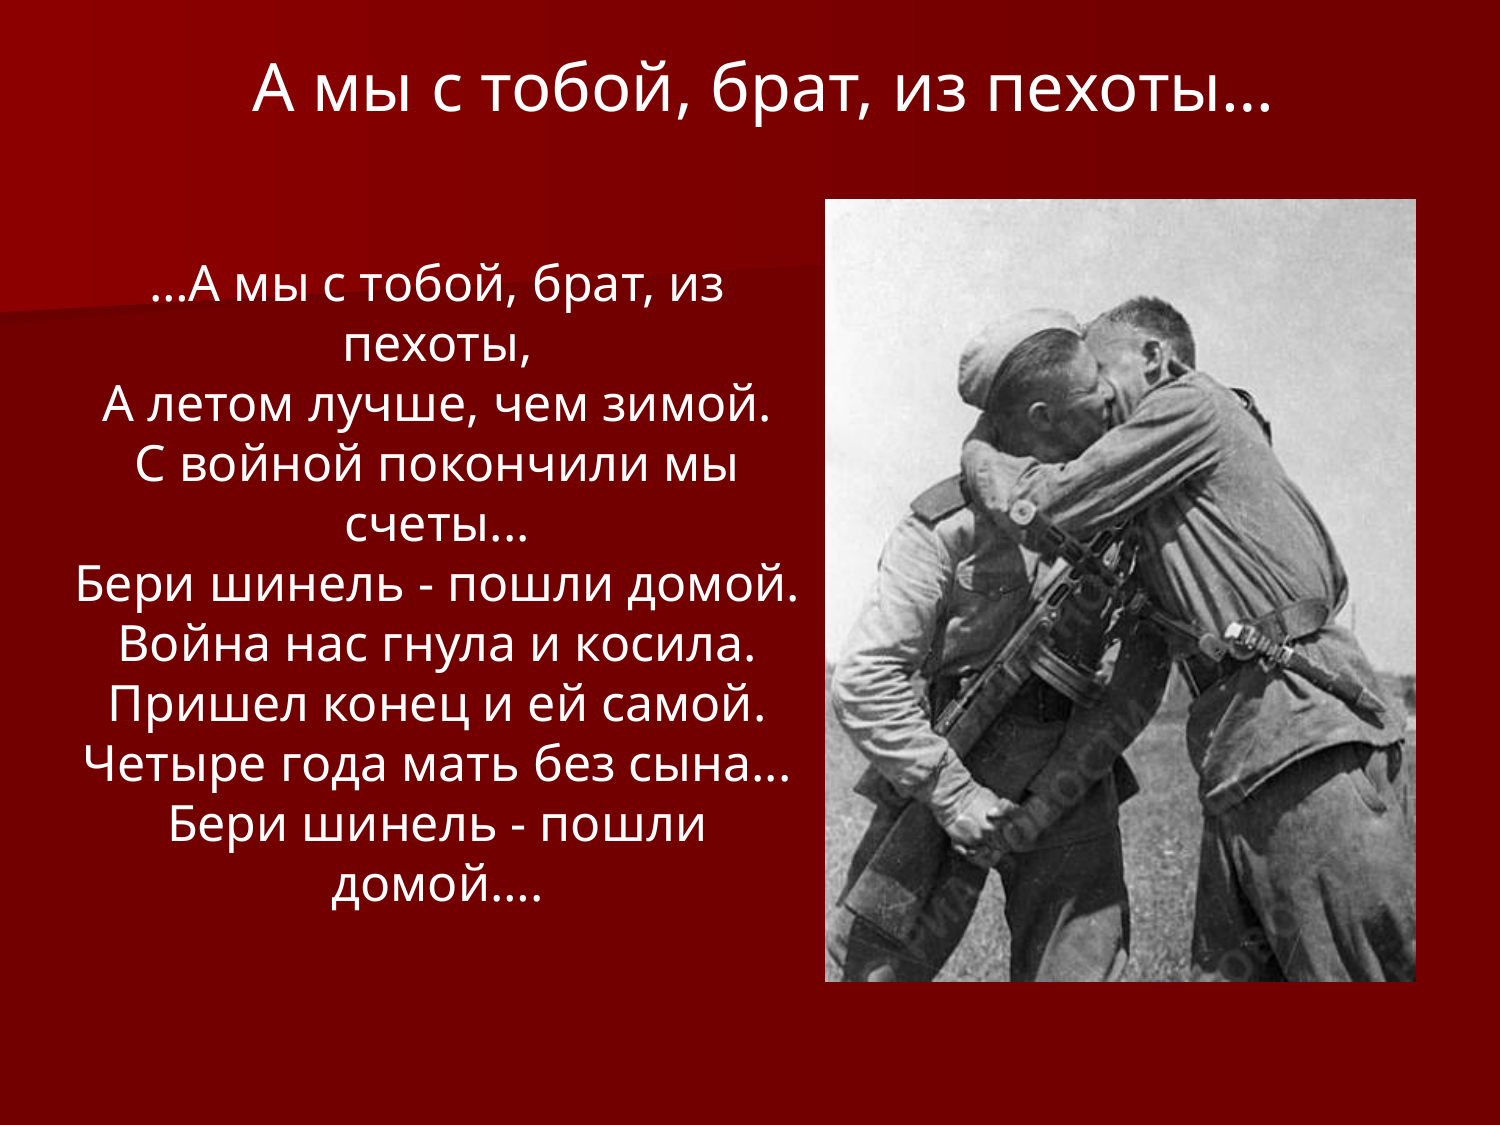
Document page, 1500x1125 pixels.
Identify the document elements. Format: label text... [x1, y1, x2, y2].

title …А мы с тобой, брат, из пехоты, А летом лучше, чем зимой. С войной покончили мы счеты... Бери шинель - пошли домой. Война нас гнула и косила. Пришел конец и ей самой. Четыре года мать без сына... Бери шинель - пошли домой…. [49, 199, 819, 963]
text_box А мы с тобой, брат, из пехоты… [237, 37, 1300, 213]
picture [824, 199, 1416, 982]
